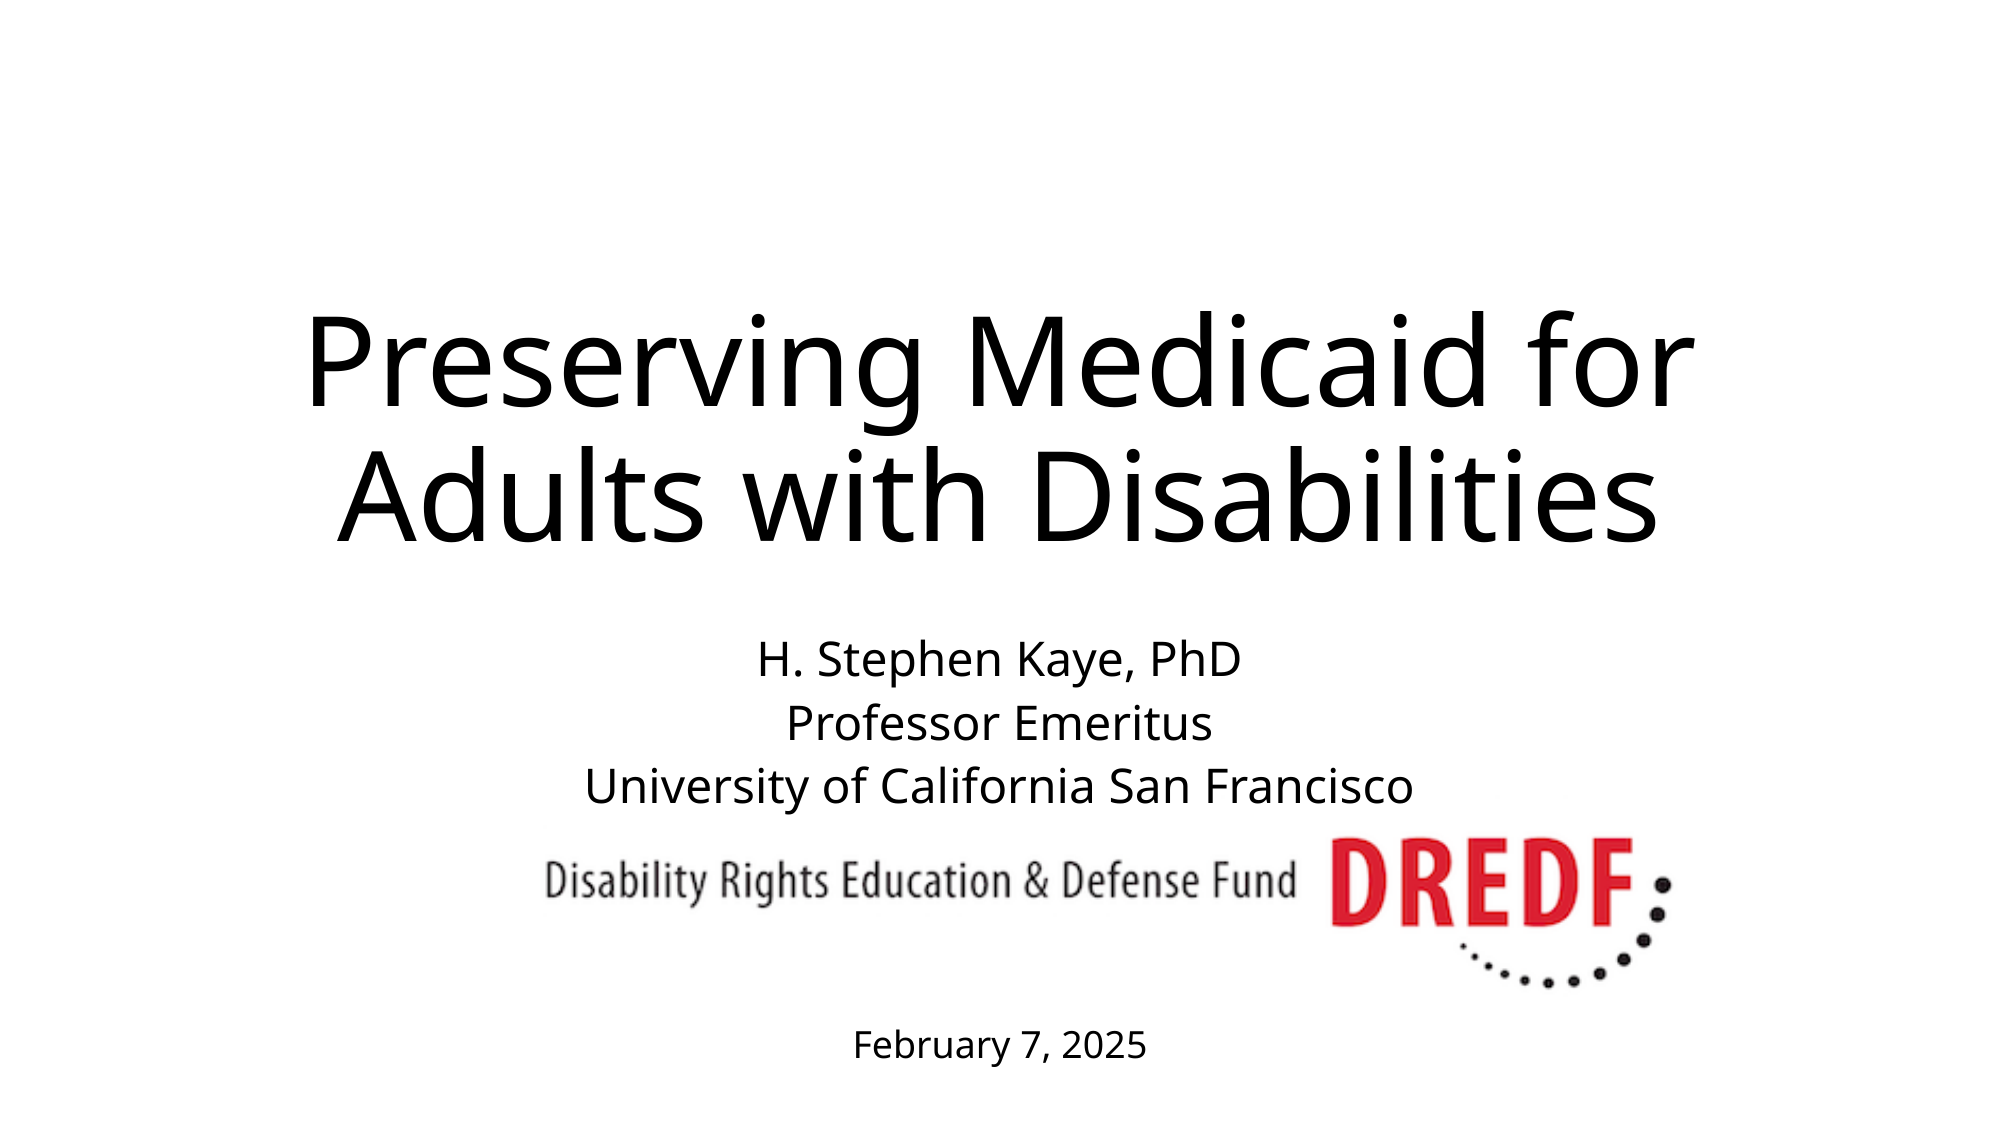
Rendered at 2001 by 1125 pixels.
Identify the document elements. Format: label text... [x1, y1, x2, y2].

text_box February 7, 2025 [833, 1048, 1167, 1074]
picture [473, 738, 1751, 1048]
subtitle H. Stephen Kaye, PhD Professor Emeritus University of California San Francisco [249, 621, 1750, 822]
title Preserving Medicaid for Adults with Disabilities [249, 184, 1750, 576]
